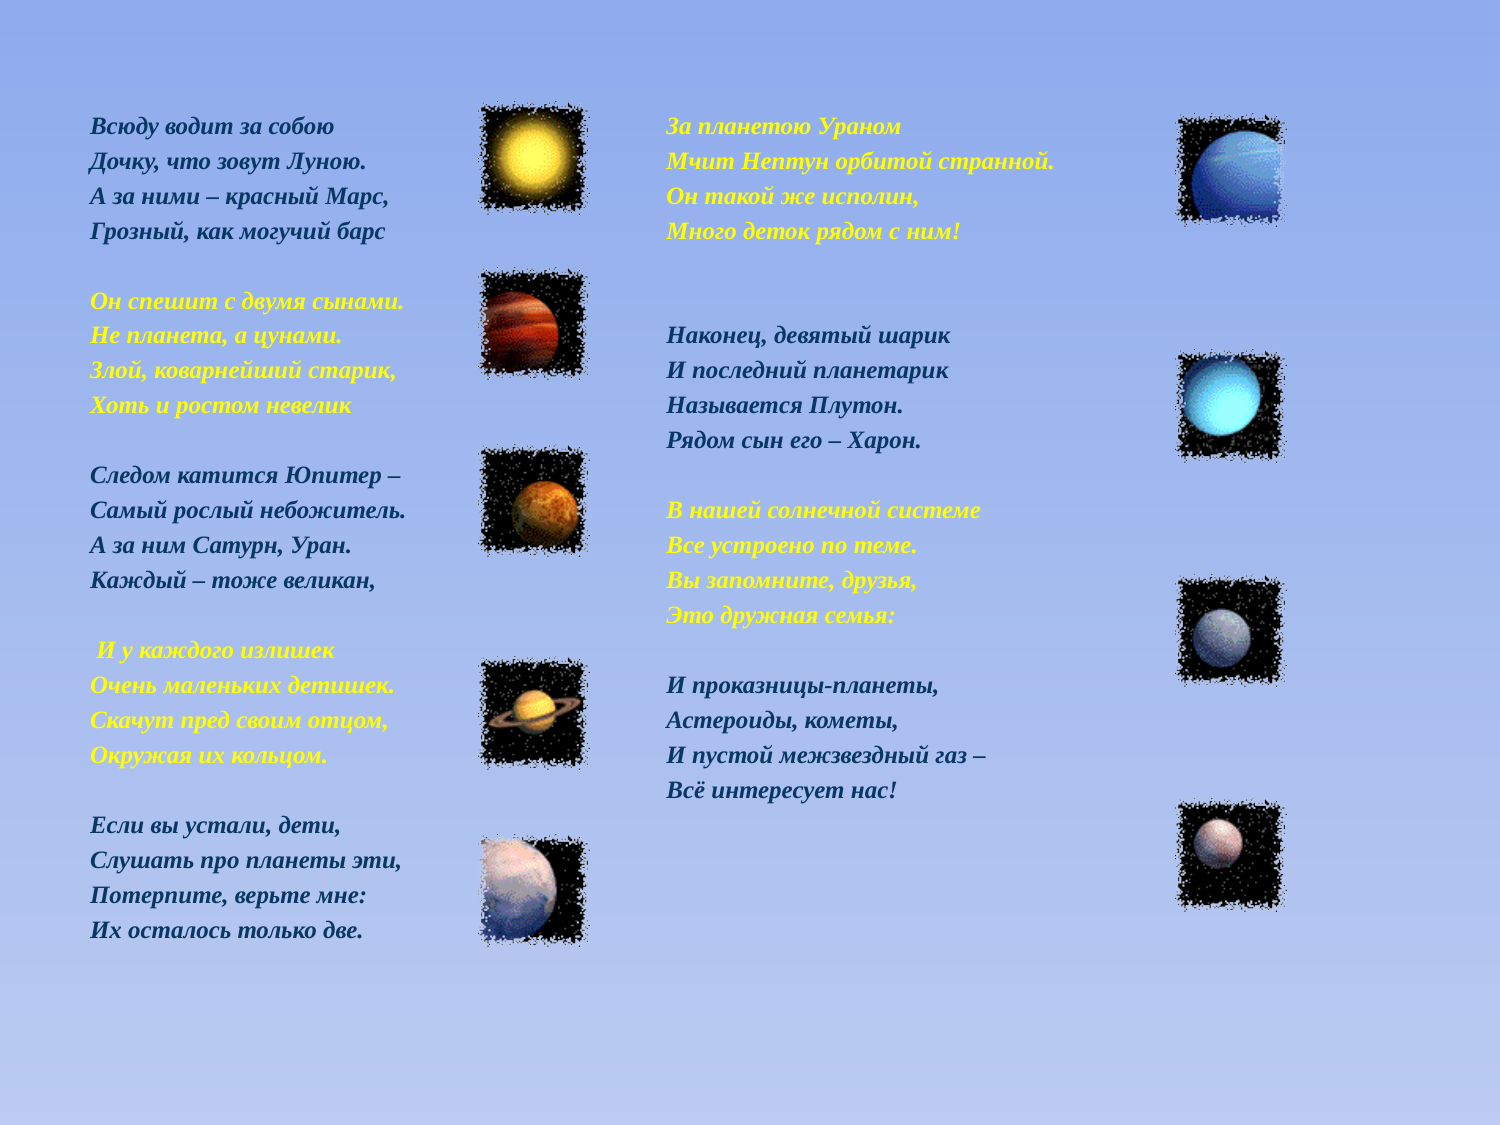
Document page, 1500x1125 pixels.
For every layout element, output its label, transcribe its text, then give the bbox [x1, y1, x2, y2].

picture [478, 656, 590, 770]
picture [478, 101, 590, 215]
picture [478, 833, 590, 947]
picture [1174, 574, 1287, 688]
picture [1174, 349, 1287, 463]
picture [478, 266, 590, 380]
list Всюду водит за собою Дочку, что зовут Луною. А за ними – красный Марс, Грозный, как могучий барс Он спешит с двумя сынами. Не планета, а цунами. Злой, коварнейший старик, Хоть и ростом невелик Следом катится Юпитер – Самый рослый небожитель. А за ним Сатурн, Уран. Каждый – тоже великан, И у каждого излишек Очень маленьких детишек. Скачут пред своим отцом, Окружая их кольцом. Если вы устали, дети, Слушать про планеты эти, Потерпите, верьте мне: Их осталось только две. За планетою Ураном Мчит Нептун орбитой странной. Он такой же исполин, Много деток рядом с ним! Наконец, девятый шарик И последний планетарик Называется Плутон. Рядом сын его – Харон. В нашей солнечной системе Все устроено по теме. Вы запомните, друзья, Это дружная семья: И проказницы-планеты, Астероиды, кометы, И пустой межзвездный газ – Всё интересует нас! [75, 101, 1258, 988]
picture [1174, 798, 1287, 912]
picture [478, 444, 590, 558]
picture [1174, 113, 1287, 227]
